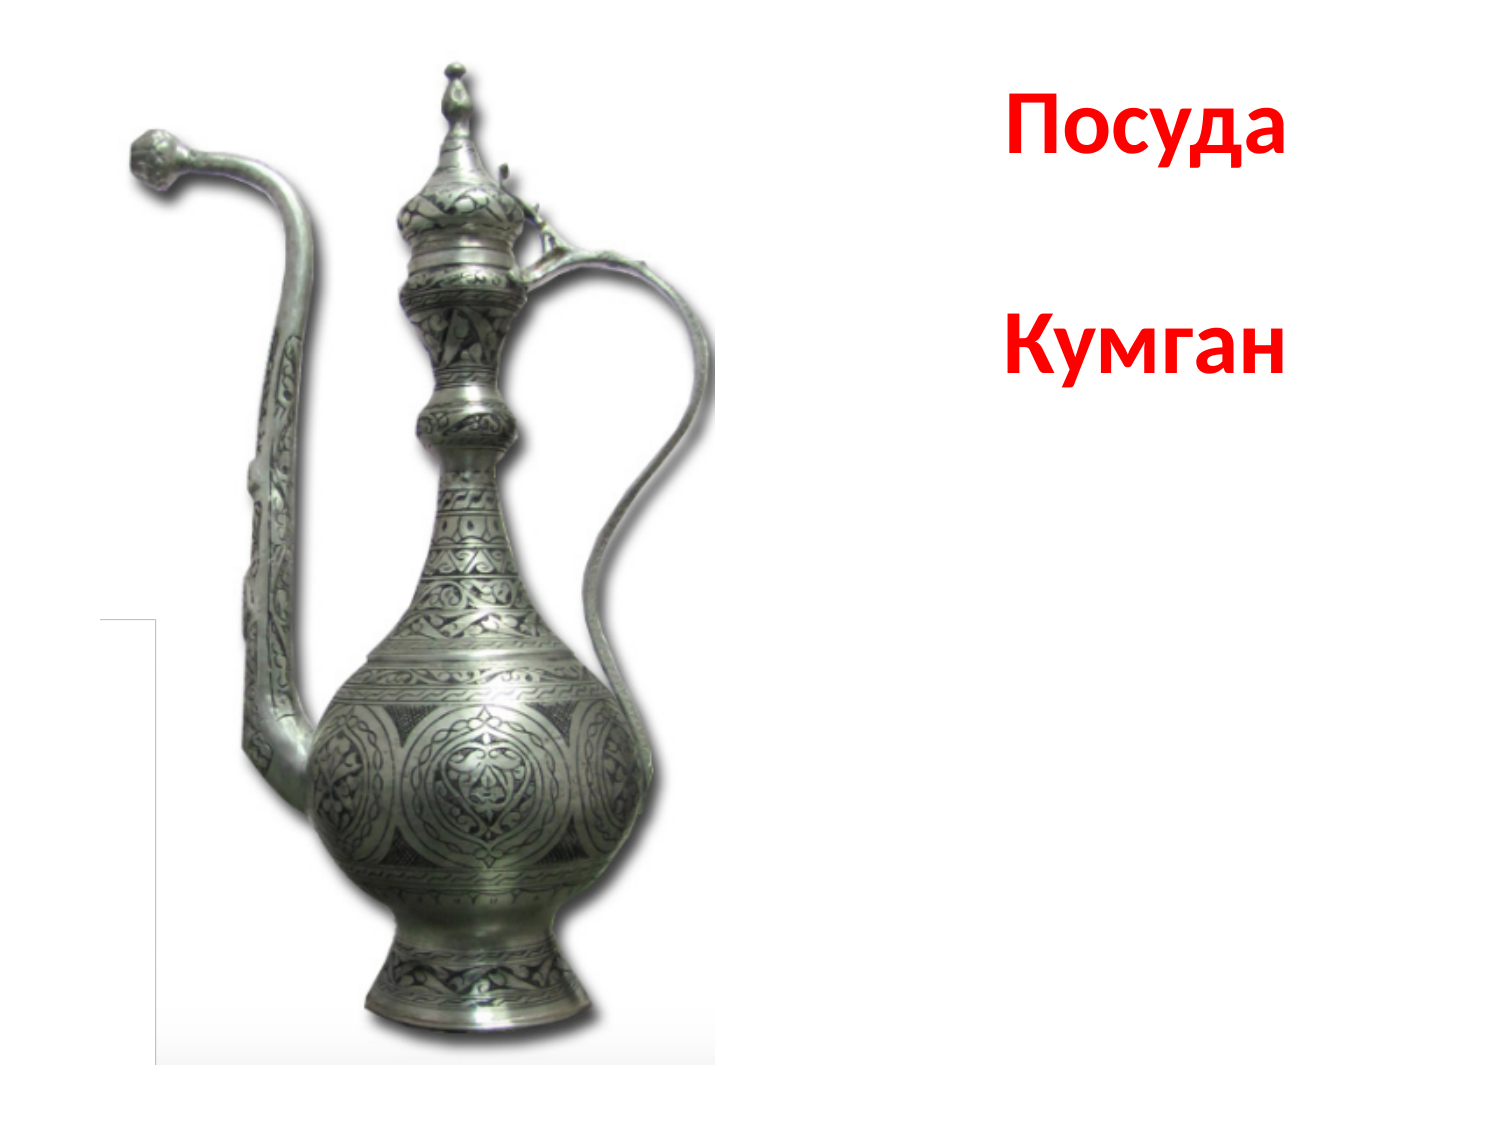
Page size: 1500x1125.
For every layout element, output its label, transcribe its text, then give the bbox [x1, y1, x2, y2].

title Посуда Кумган [868, 45, 1425, 409]
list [100, 42, 715, 1065]
